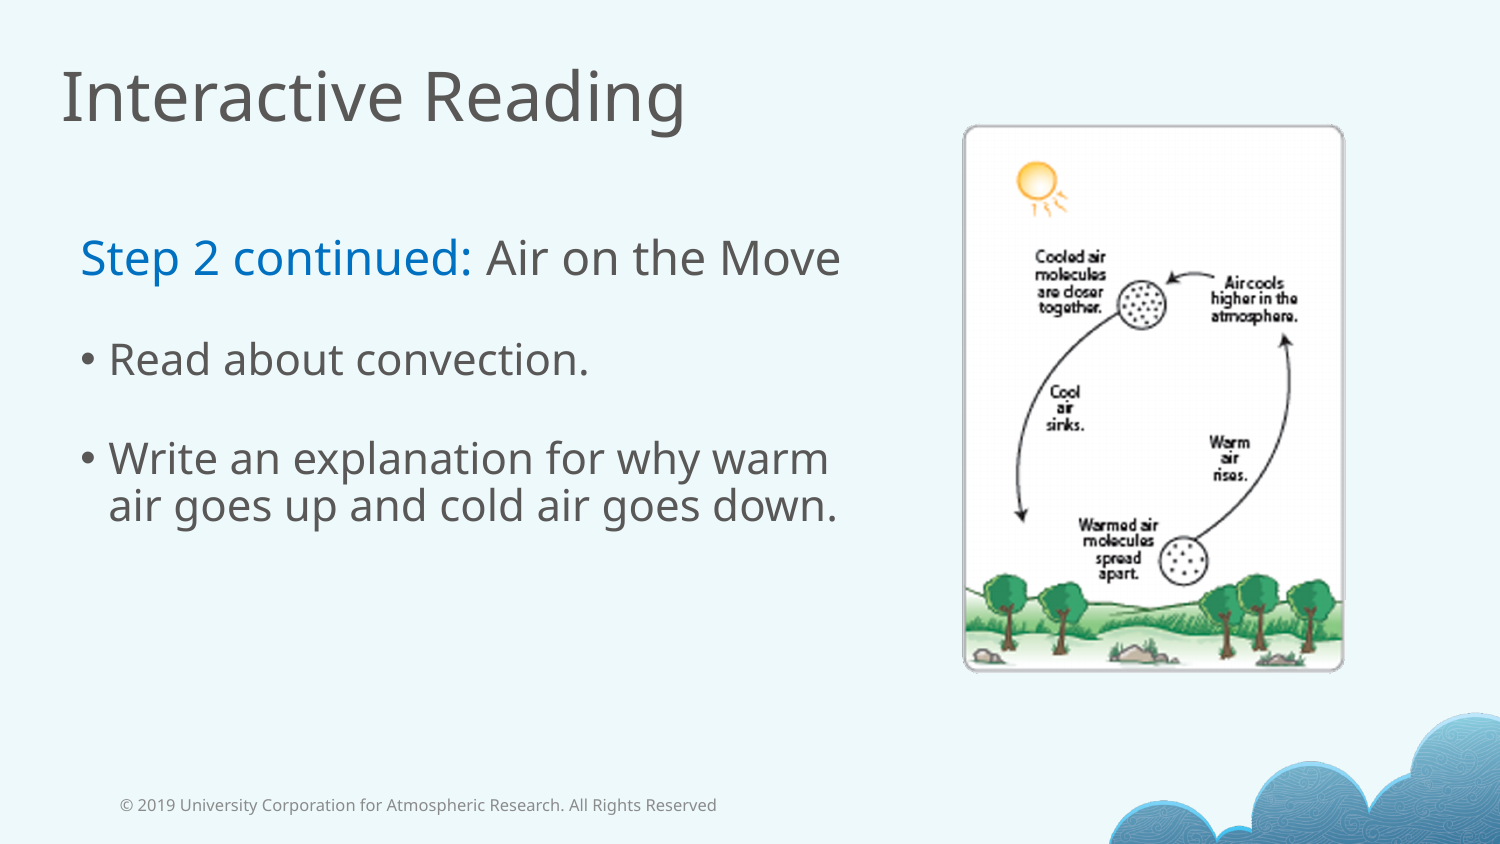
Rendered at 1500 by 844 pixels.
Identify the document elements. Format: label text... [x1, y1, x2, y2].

picture [918, 112, 1500, 844]
list Step 2 continued: Air on the Move Read about convection. Write an explanation for why warm air goes up and cold air goes down. [65, 224, 897, 760]
footer © 2019 University Corporation for Atmospheric Research. All Rights Reserved [104, 782, 739, 827]
title Interactive Reading [45, 44, 1397, 153]
